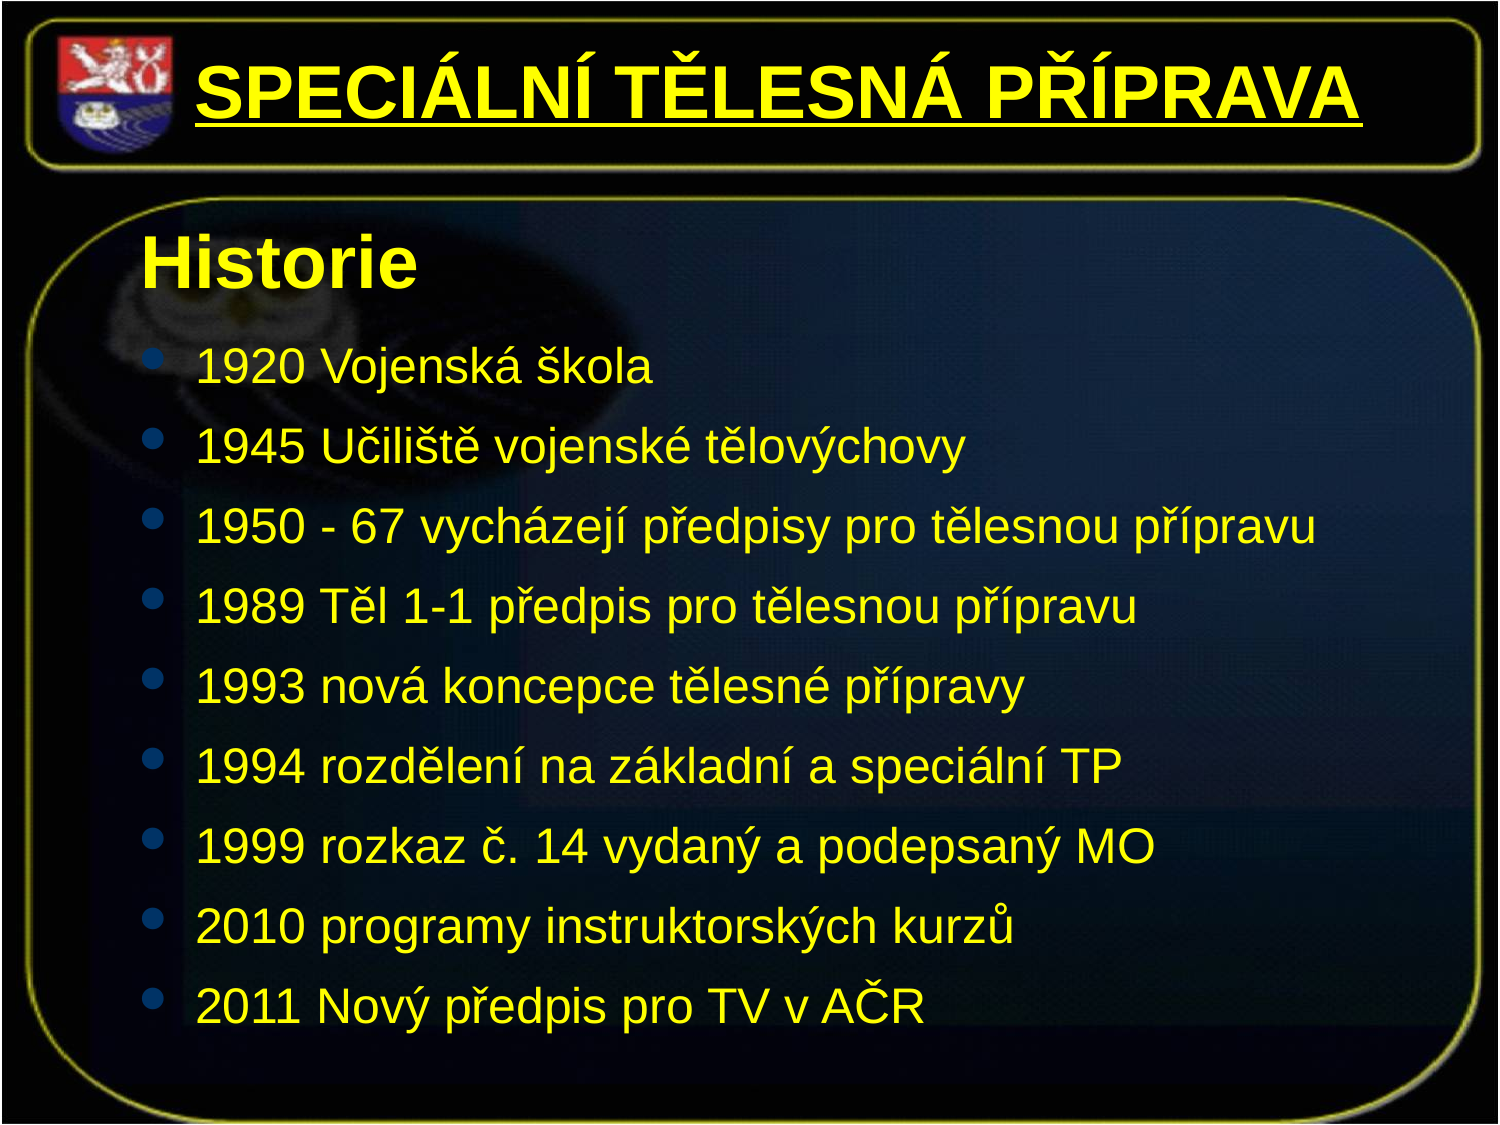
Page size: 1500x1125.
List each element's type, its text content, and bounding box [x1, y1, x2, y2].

title Historie [125, 125, 1425, 313]
text_box SPECIÁLNÍ TĚLESNÁ PŘÍPRAVA [171, 12, 1500, 151]
picture [0, 0, 1500, 1125]
list 1920 Vojenská škola 1945 Učiliště vojenské tělovýchovy 1950 - 67 vycházejí předpisy pro tělesnou přípravu 1989 Těl 1-1 předpis pro tělesnou přípravu 1993 nová koncepce tělesné přípravy 1994 rozdělení na základní a speciální TP 1999 rozkaz č. 14 vydaný a podepsaný MO 2010 programy instruktorských kurzů 2011 Nový předpis pro TV v AČR [123, 326, 1386, 1083]
